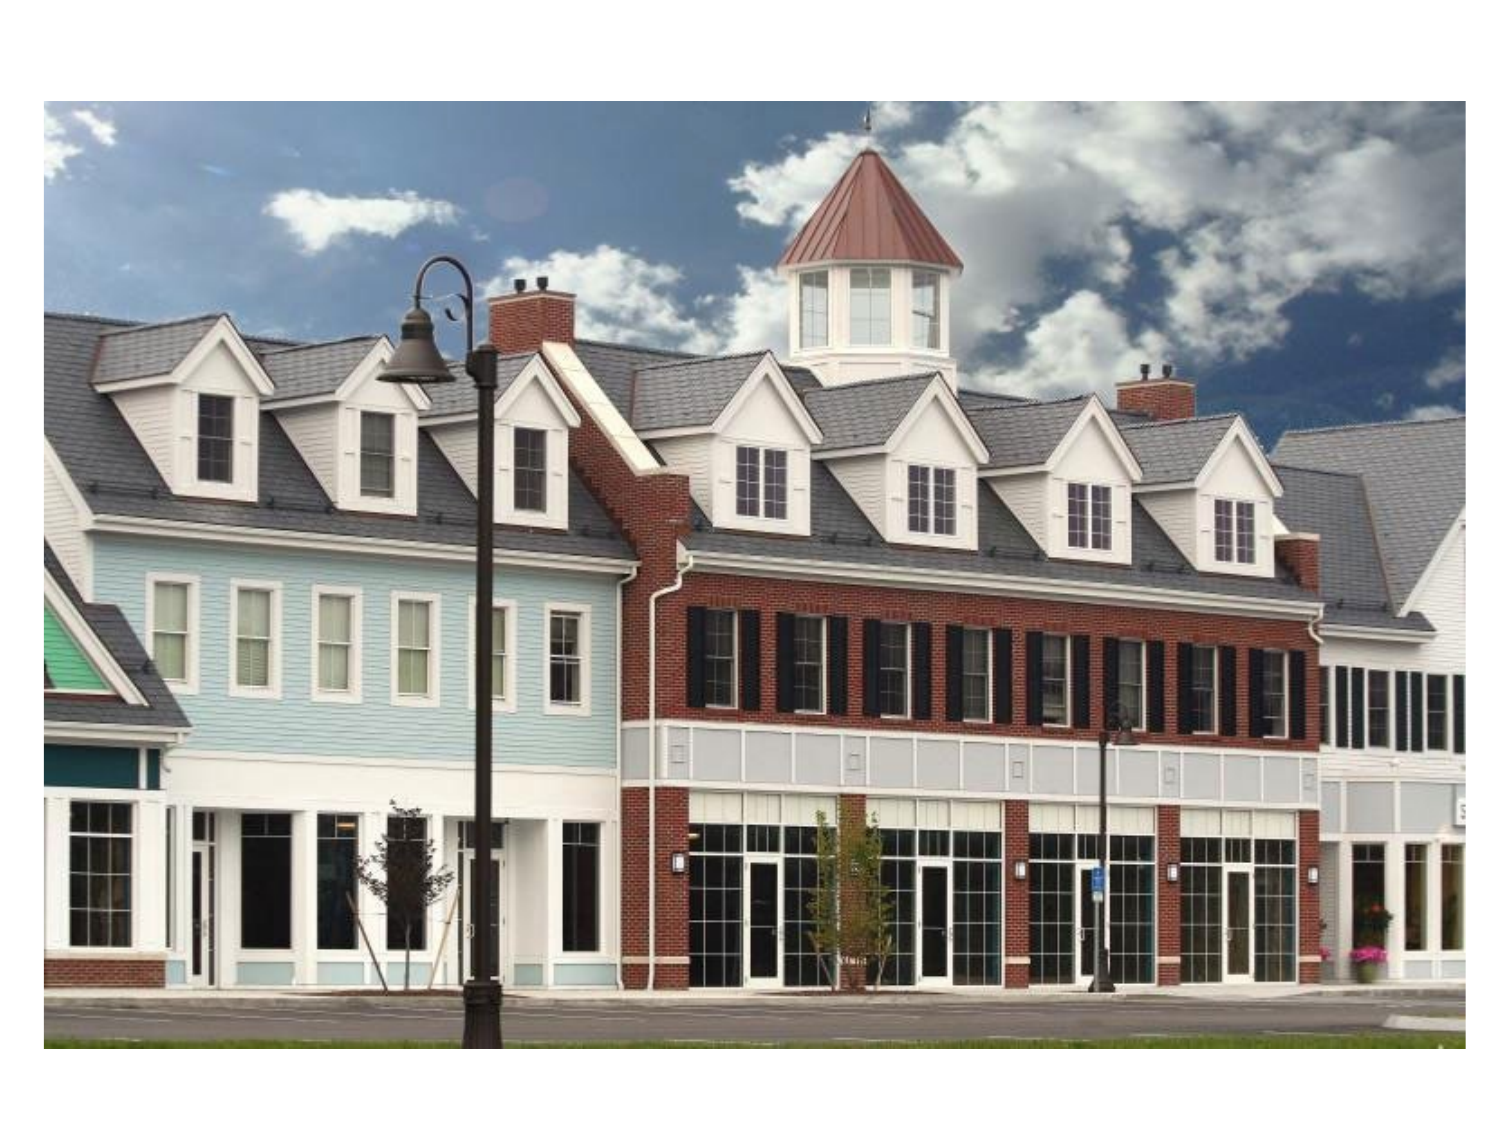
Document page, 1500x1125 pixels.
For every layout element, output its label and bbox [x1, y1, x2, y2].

text_box [43, 101, 1466, 1049]
